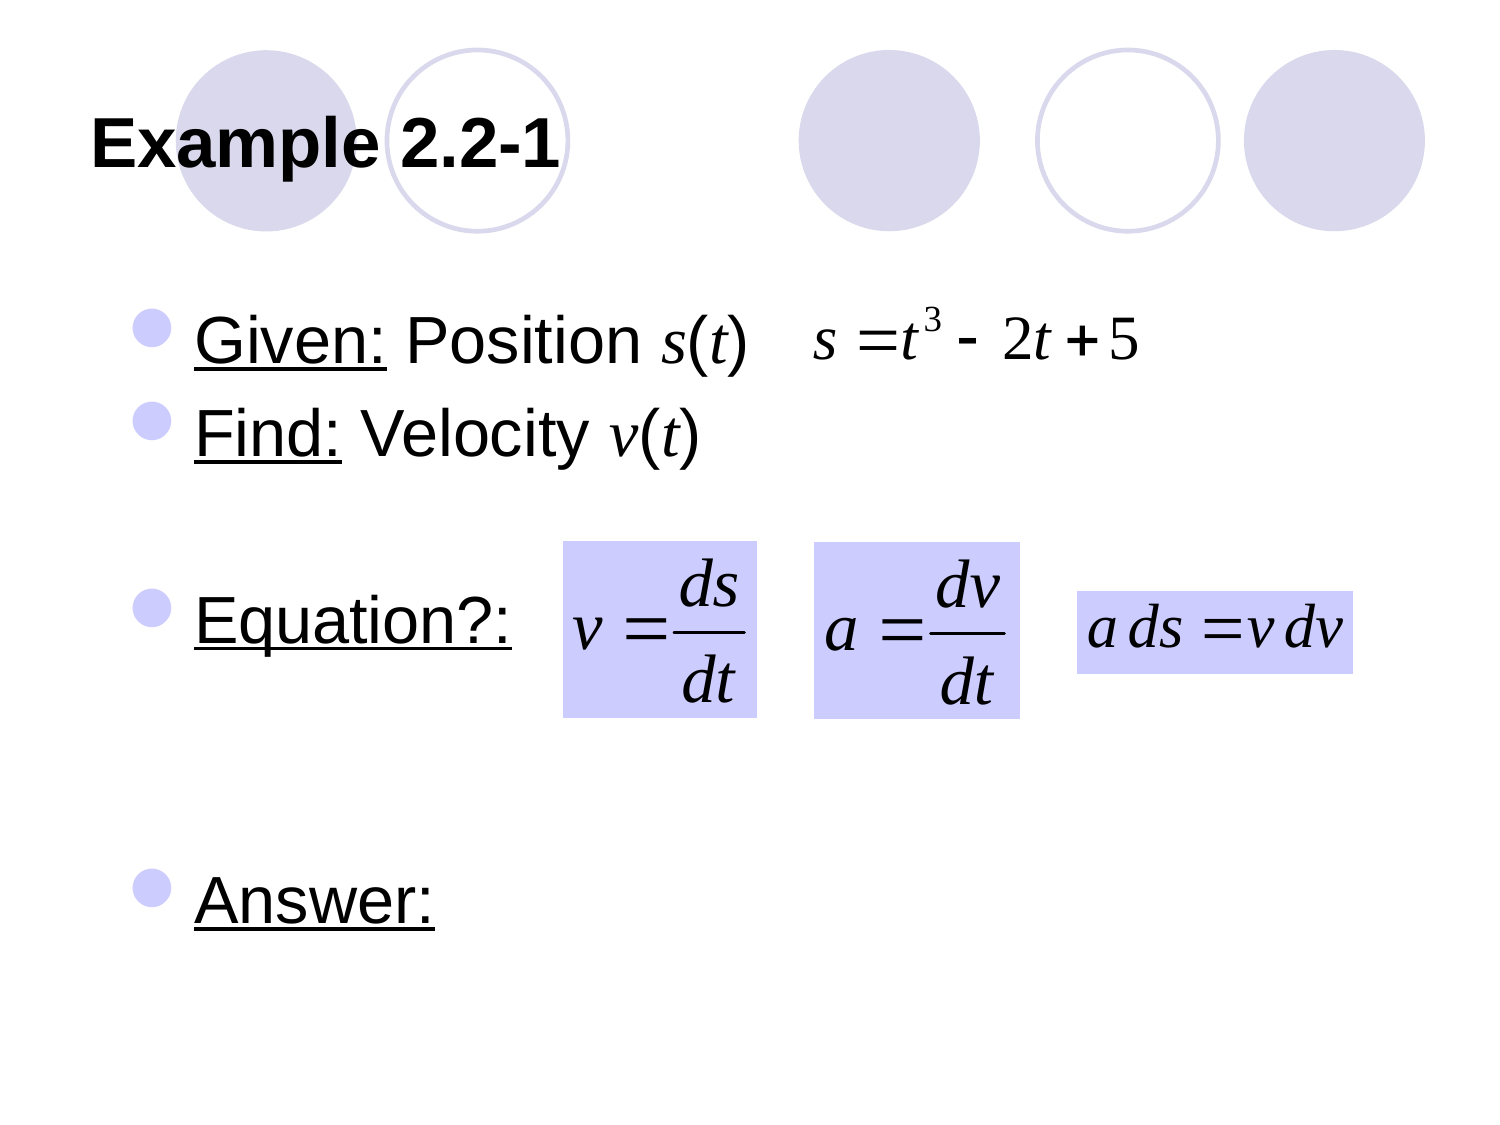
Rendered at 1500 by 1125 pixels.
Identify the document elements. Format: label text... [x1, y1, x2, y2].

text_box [813, 542, 1021, 720]
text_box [562, 540, 758, 718]
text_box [802, 290, 1149, 376]
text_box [1077, 590, 1354, 675]
list Given: Position s(t) Find: Velocity v(t) Equation?: Answer: [112, 288, 1388, 1098]
title Example 2.2-1 [74, 44, 1426, 233]
